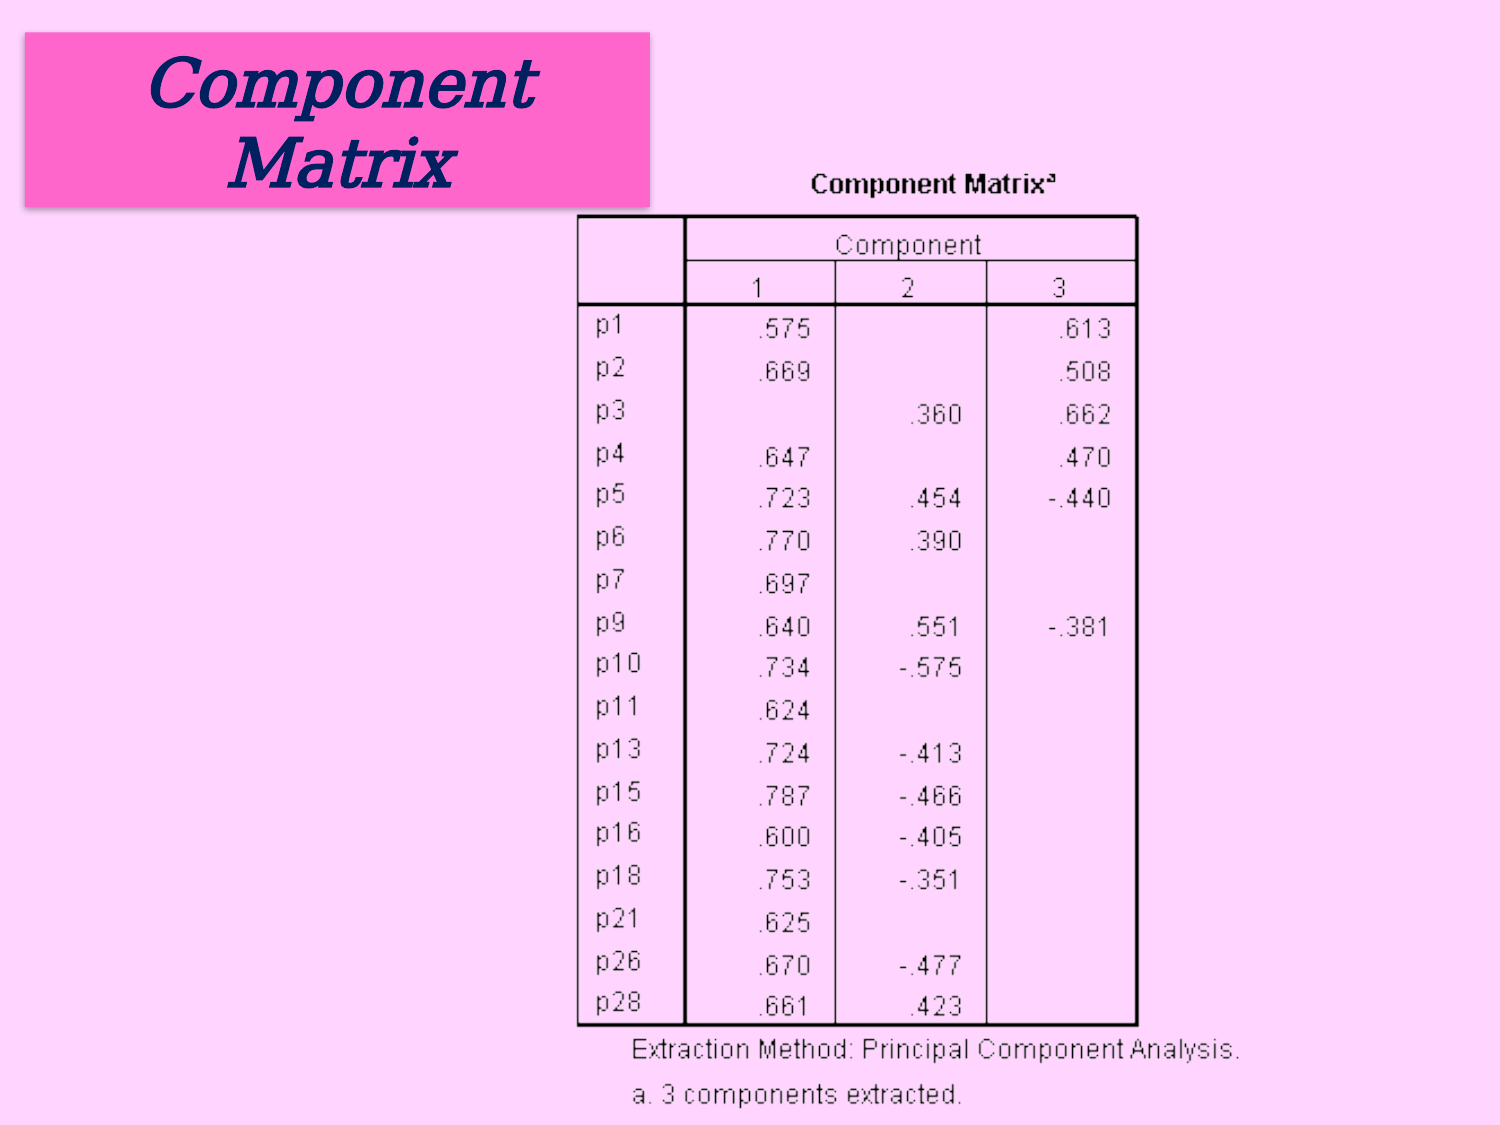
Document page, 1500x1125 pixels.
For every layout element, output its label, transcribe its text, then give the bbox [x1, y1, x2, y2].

picture [574, 156, 1307, 1125]
text_box Component Matrix [24, 32, 650, 208]
